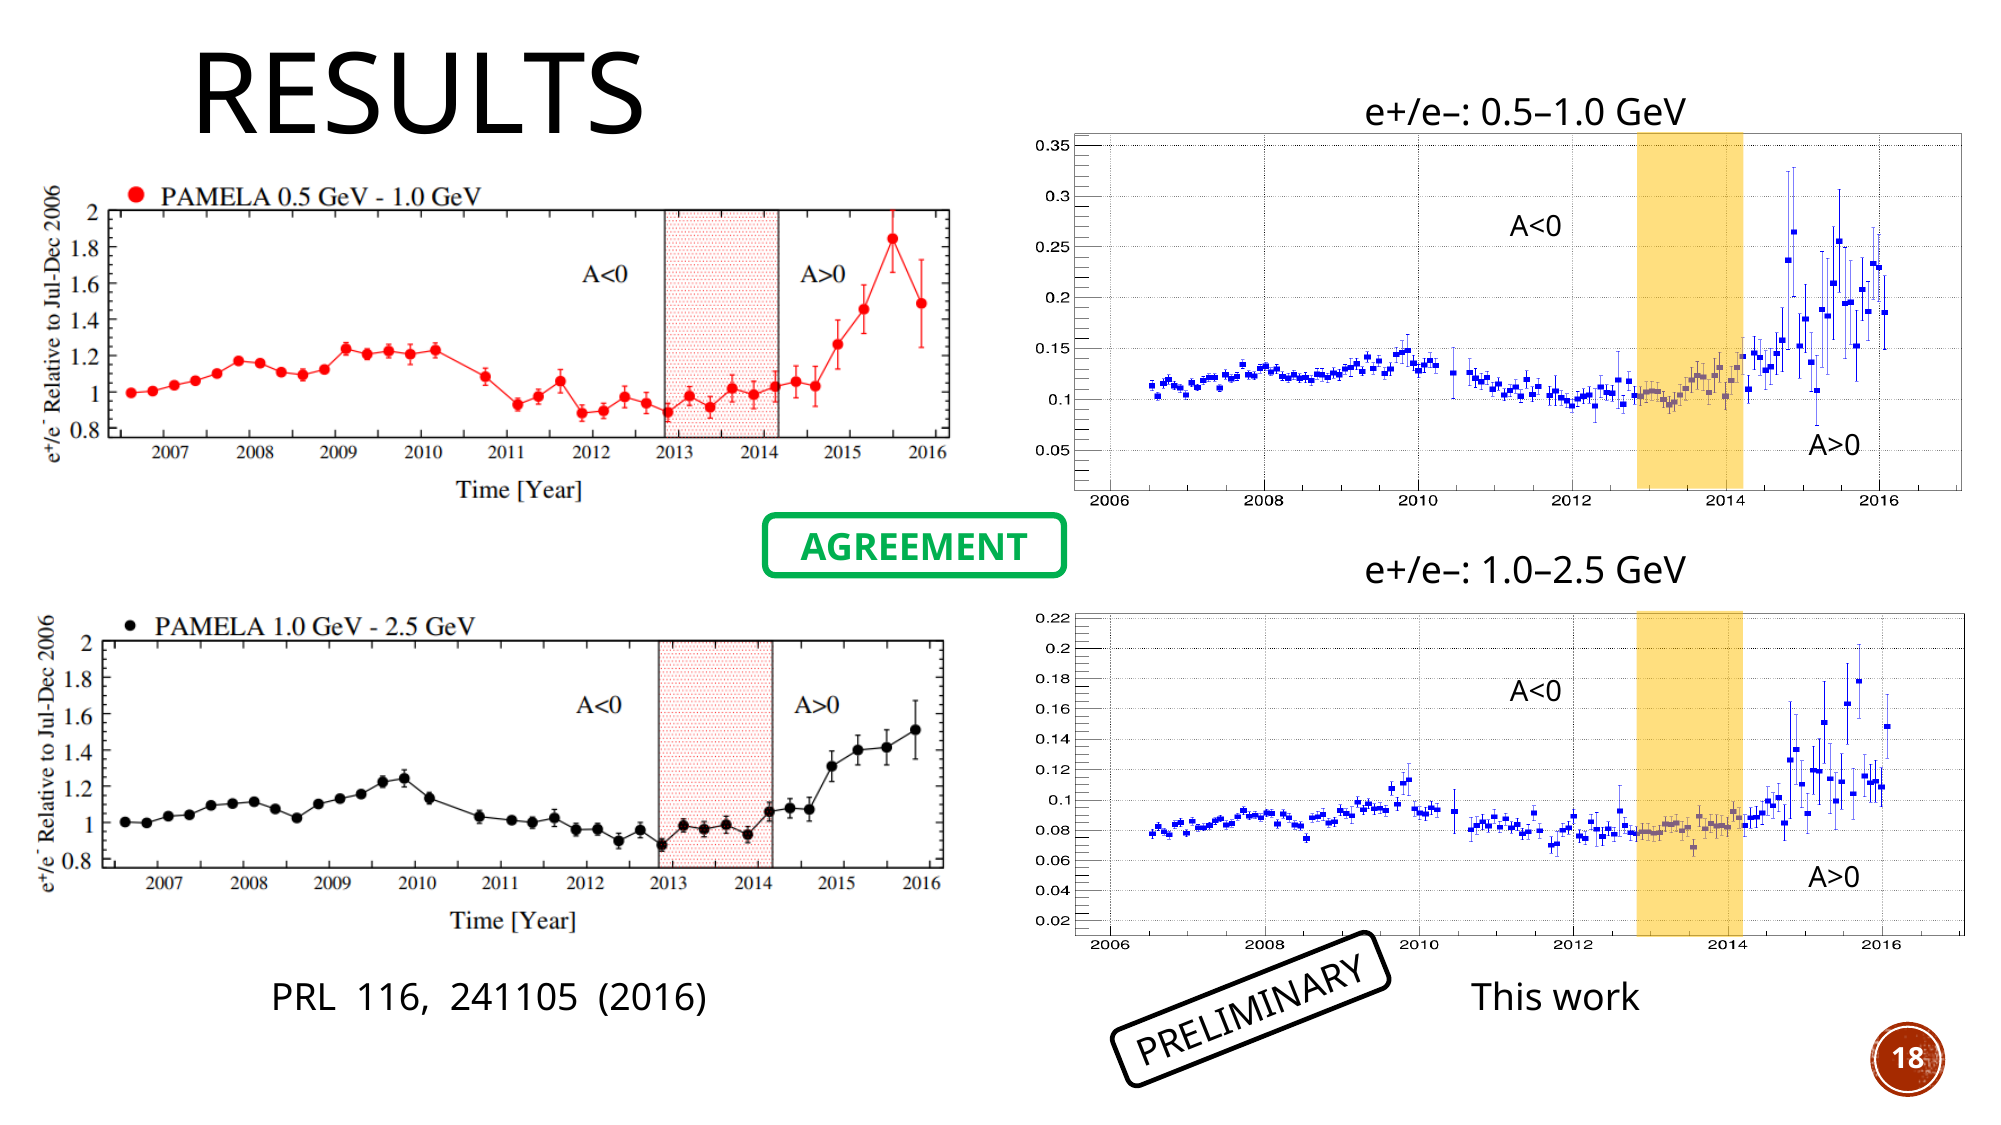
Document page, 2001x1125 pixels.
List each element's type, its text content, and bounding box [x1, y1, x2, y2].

text_box PRL 116, 241105 (2016) [256, 965, 766, 1026]
picture [0, 606, 1976, 959]
text_box e+/e–: 1.0–2.5 GeV [1349, 538, 1731, 599]
text_box PRELIMINARY [1111, 960, 1391, 1087]
text_box e+/e–: 0.5–1.0 GeV [1349, 80, 1731, 131]
picture [5, 132, 1971, 517]
text_box This work [1456, 965, 1771, 1026]
title Results [174, 21, 1825, 172]
text_box AGREEMENT [764, 514, 1066, 577]
slide_number 18 [1855, 1028, 1961, 1089]
